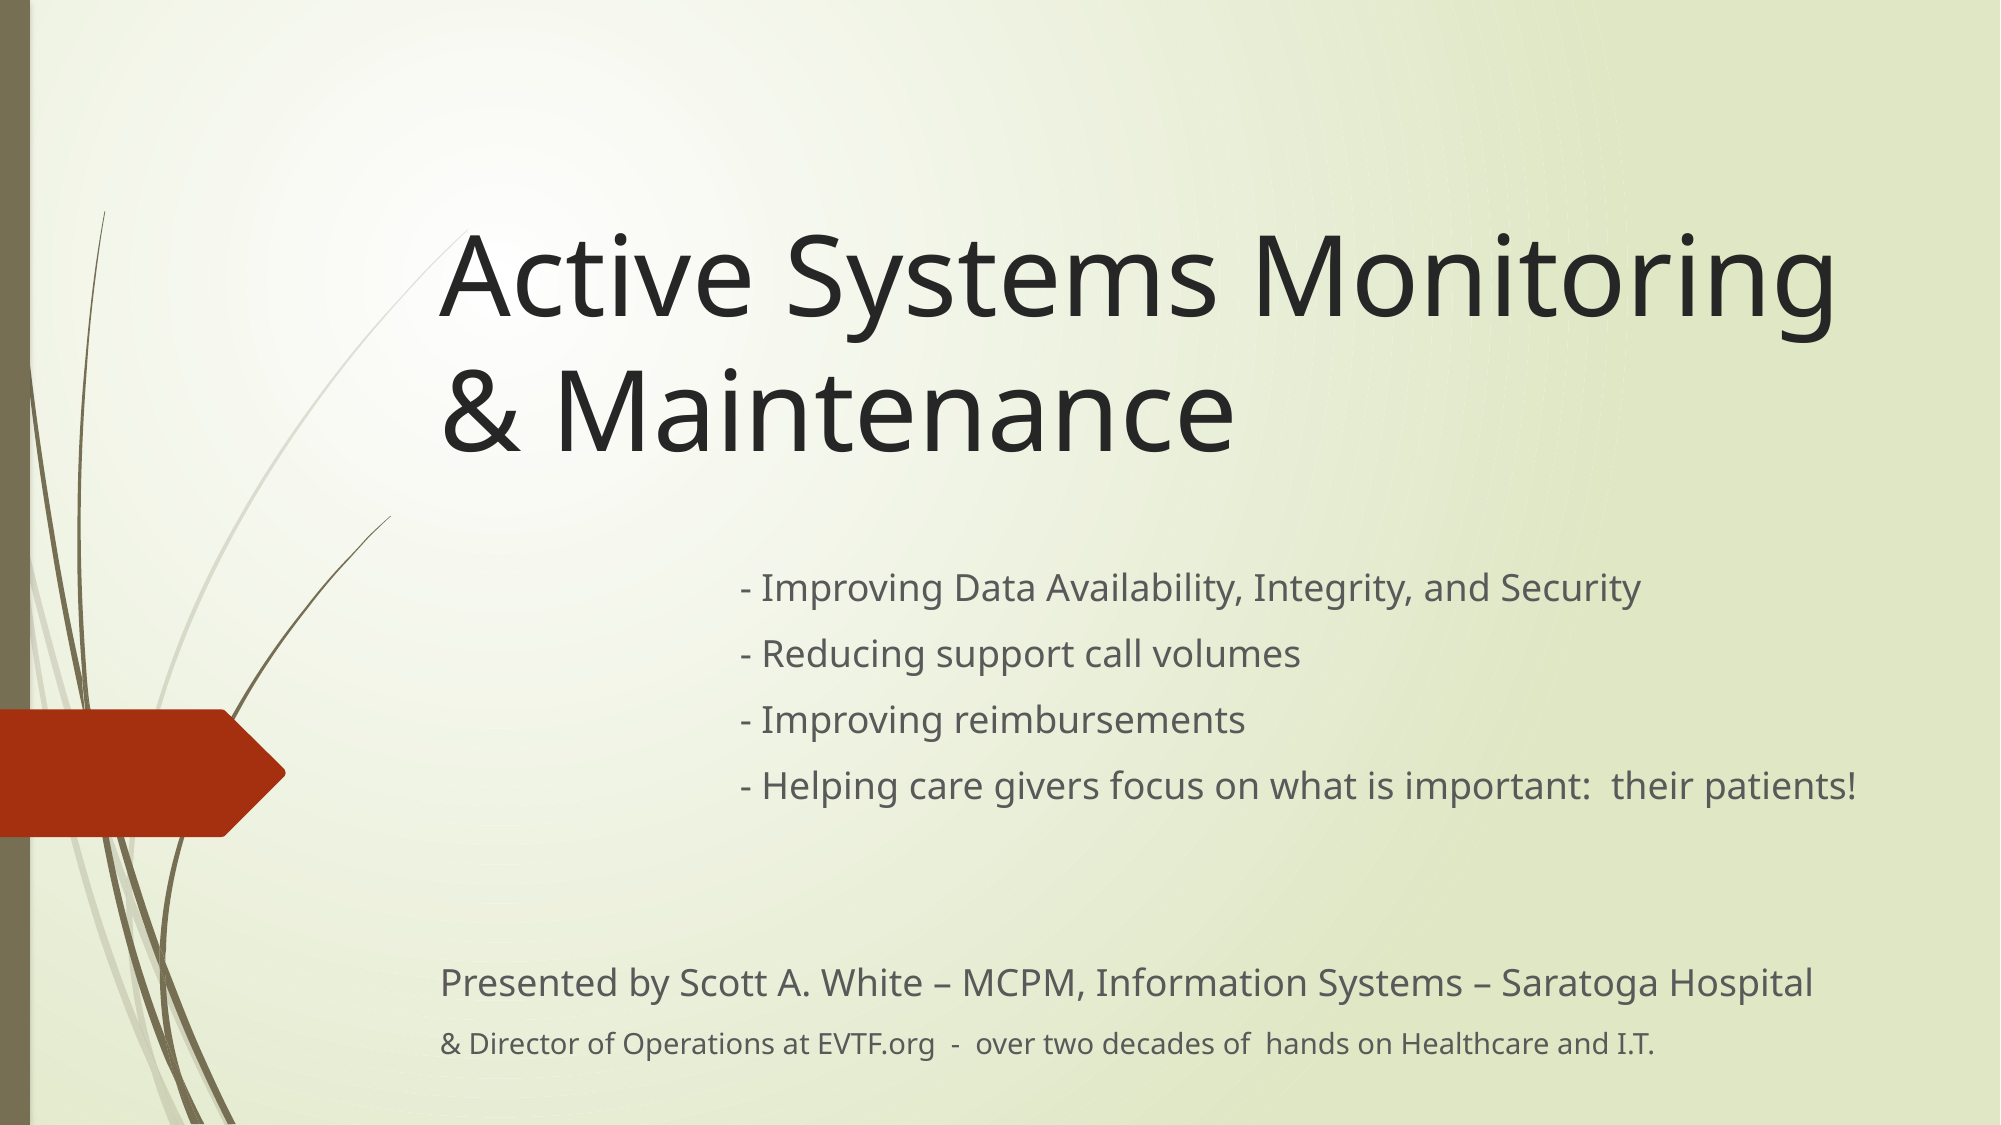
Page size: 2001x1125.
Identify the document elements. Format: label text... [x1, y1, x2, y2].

title Active Systems Monitoring & Maintenance [424, 110, 1888, 482]
subtitle - Improving Data Availability, Integrity, and Security - Reducing support call volumes - Improving reimbursements - Helping care givers focus on what is important: their patients! Presented by Scott A. White – MCPM, Information Systems – Saratoga Hospital & Director of Operations at EVTF.org - over two decades of hands on Healthcare and I.T. [424, 556, 1888, 1074]
